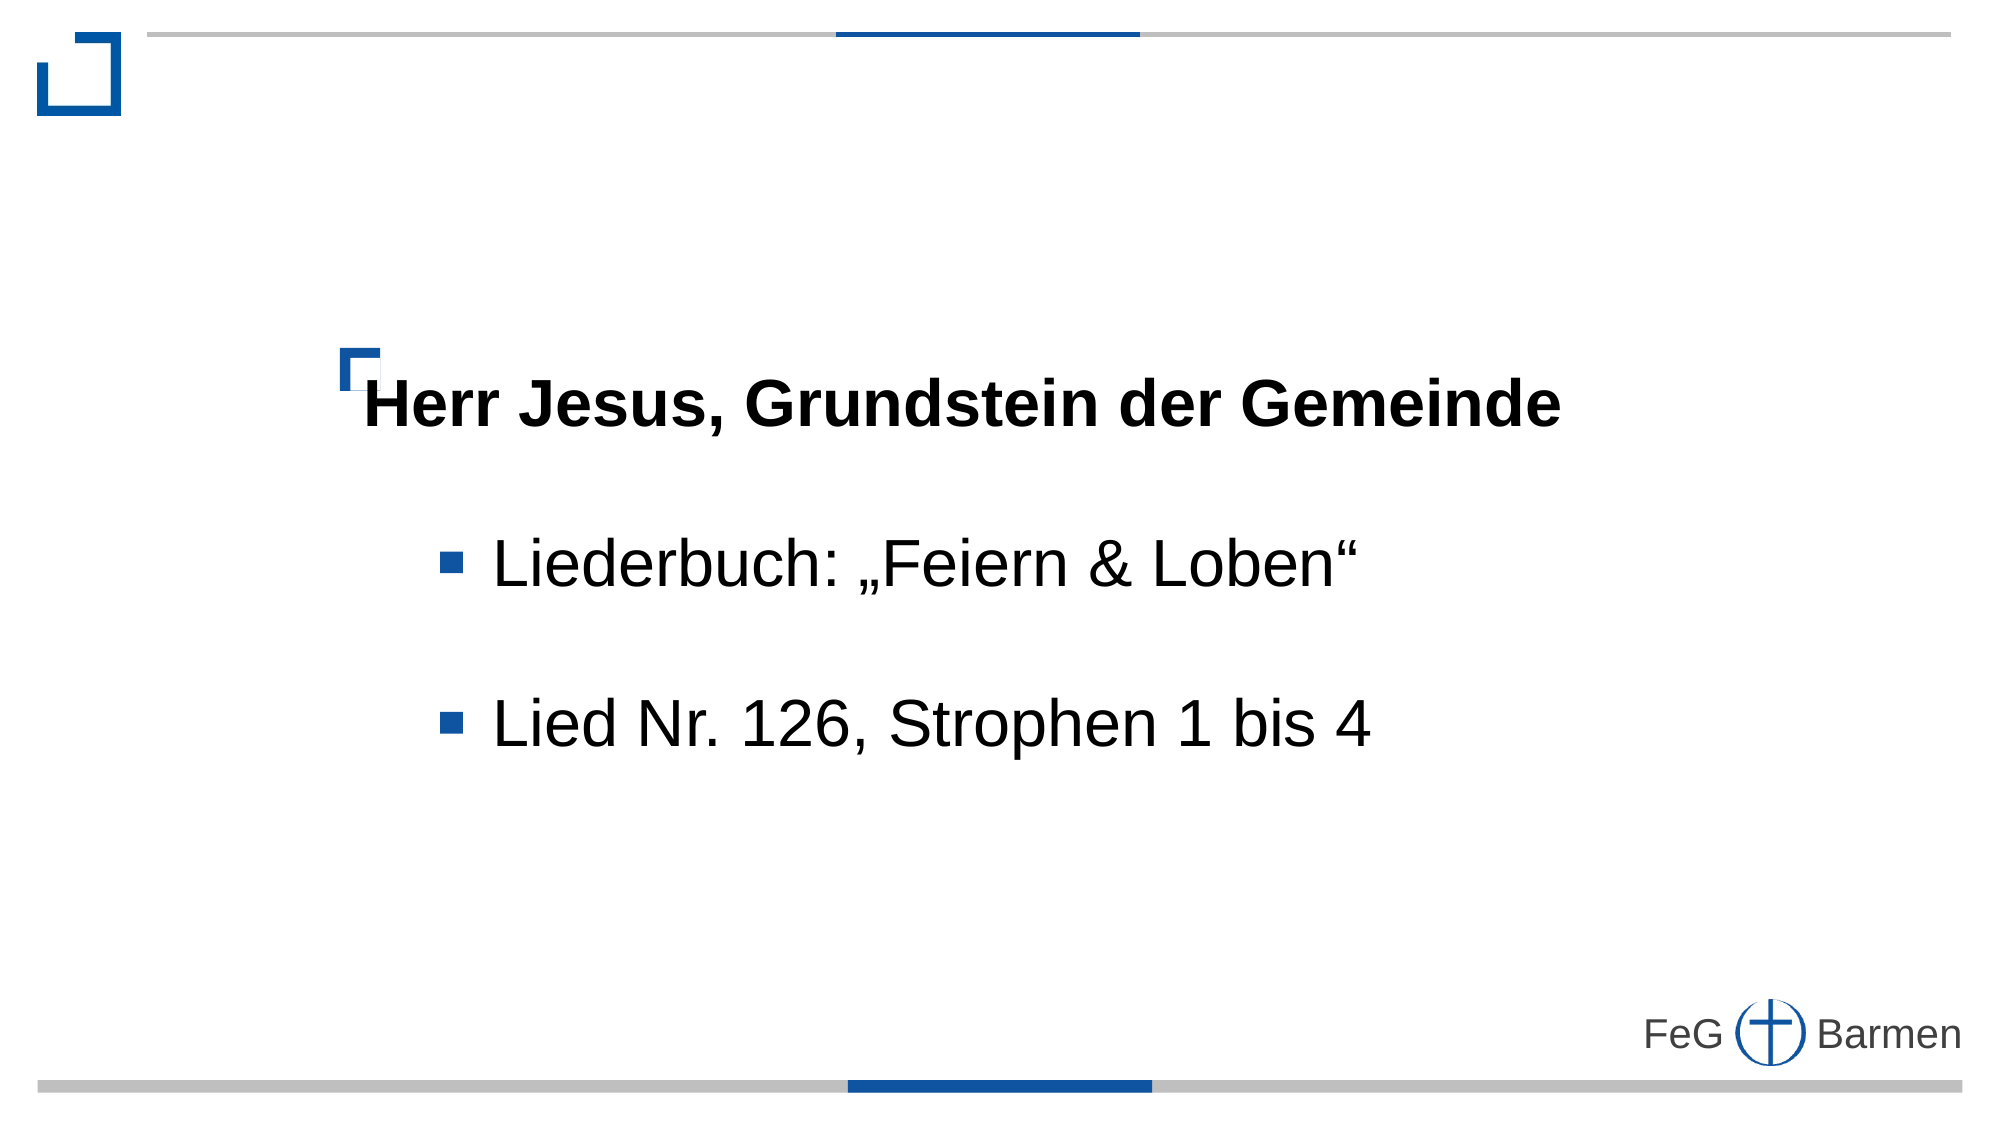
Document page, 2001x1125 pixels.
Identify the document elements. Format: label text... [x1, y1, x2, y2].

text_box [439, 551, 464, 574]
picture [37, 32, 121, 116]
text_box Herr Jesus, Grundstein der Gemeinde Liederbuch: „Feiern & Loben“ Lied Nr. 126, Strophen 1 bis 4 [348, 352, 1652, 768]
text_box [339, 347, 381, 391]
picture [1735, 999, 1806, 1066]
text_box [439, 711, 464, 735]
